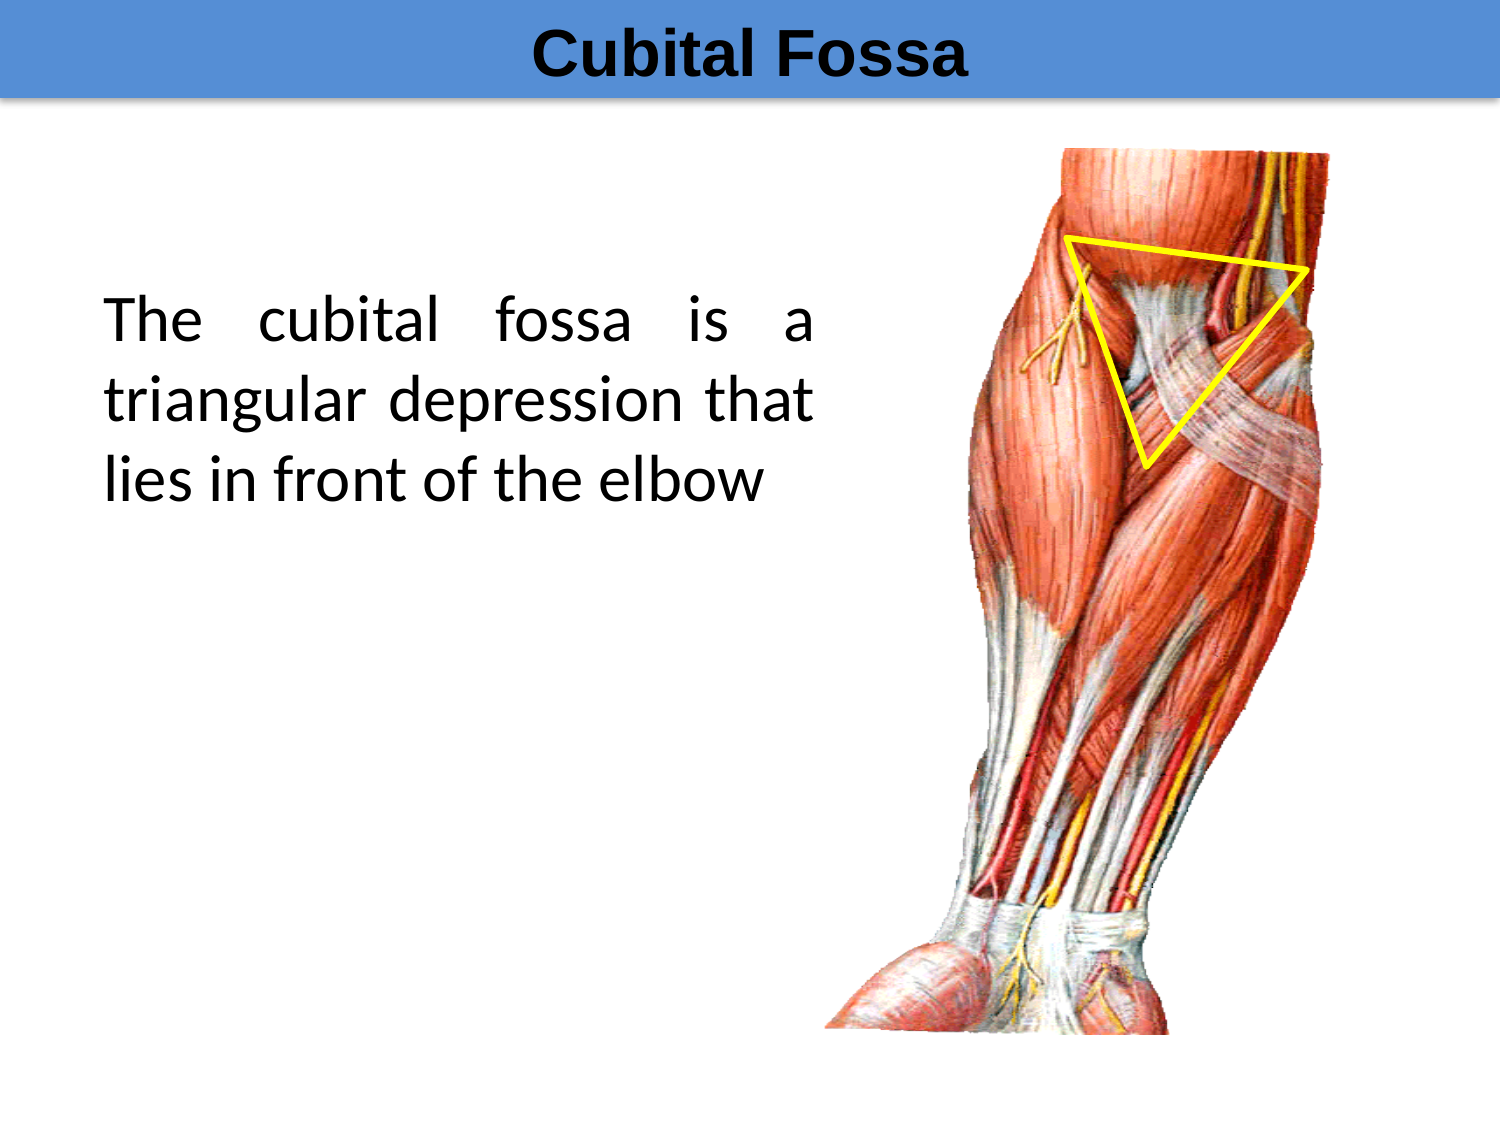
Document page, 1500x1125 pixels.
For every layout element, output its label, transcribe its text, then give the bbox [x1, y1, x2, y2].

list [808, 148, 1335, 1036]
title Cubital Fossa [0, 0, 1500, 98]
list The cubital fossa is a triangular depression that lies in front of the elbow [86, 265, 803, 694]
